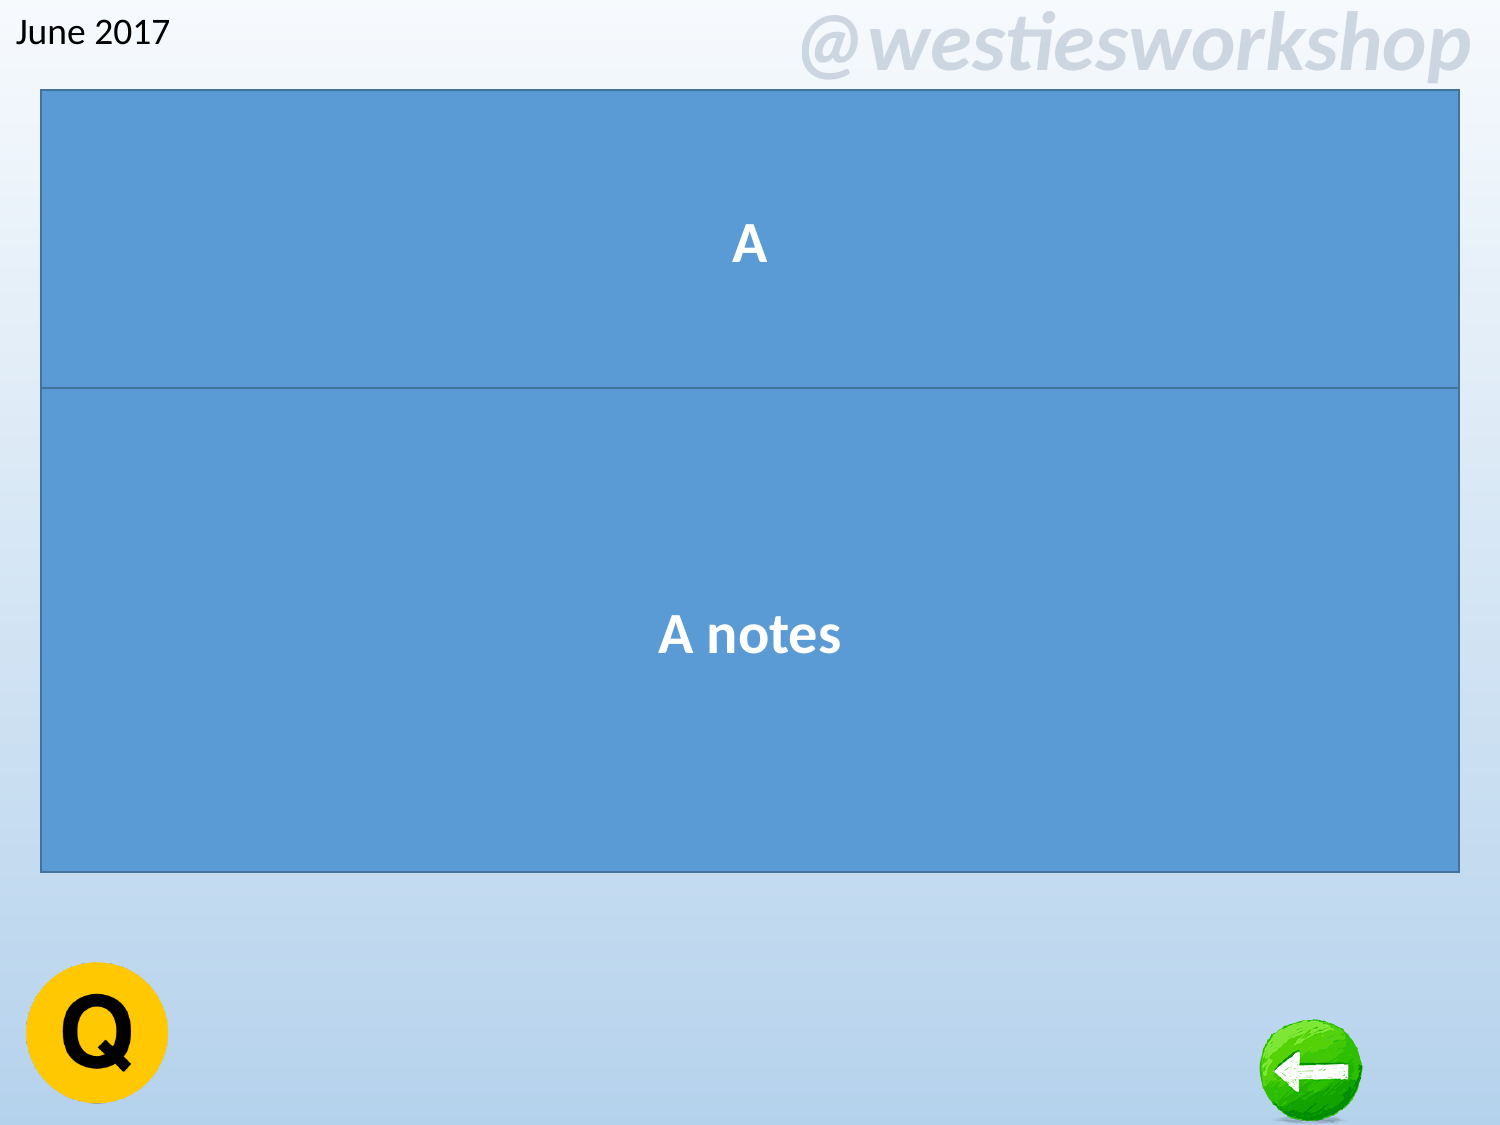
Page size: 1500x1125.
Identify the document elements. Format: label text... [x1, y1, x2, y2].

text_box June 2017 [1, 0, 186, 60]
picture [5, 940, 191, 1125]
picture [41, 89, 1459, 873]
picture [1257, 1019, 1364, 1125]
